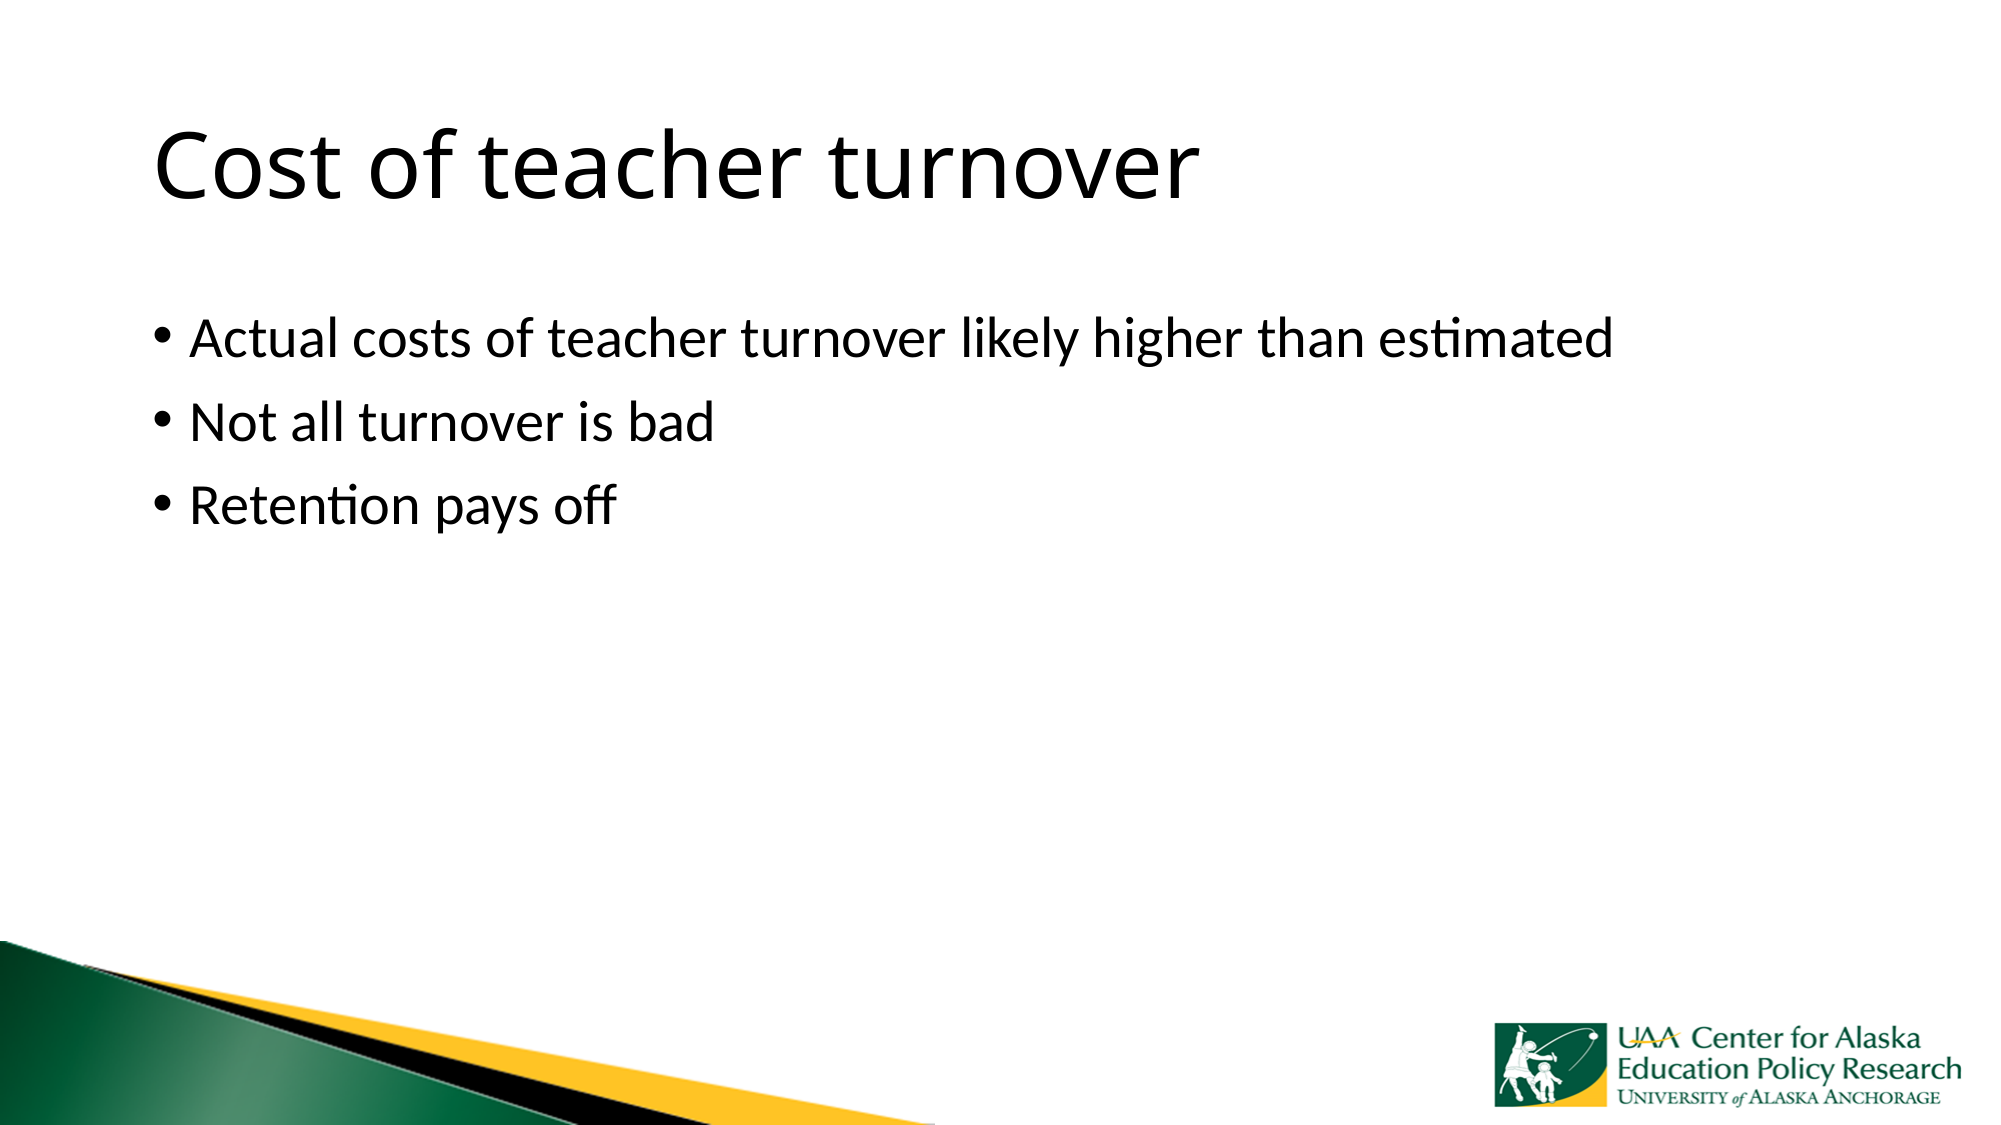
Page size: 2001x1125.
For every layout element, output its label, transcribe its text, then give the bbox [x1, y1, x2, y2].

picture [0, 941, 935, 1125]
picture [1494, 1022, 1962, 1108]
list Actual costs of teacher turnover likely higher than estimated Not all turnover is bad Retention pays off [137, 299, 1863, 1014]
title Cost of teacher turnover [137, 59, 1863, 278]
